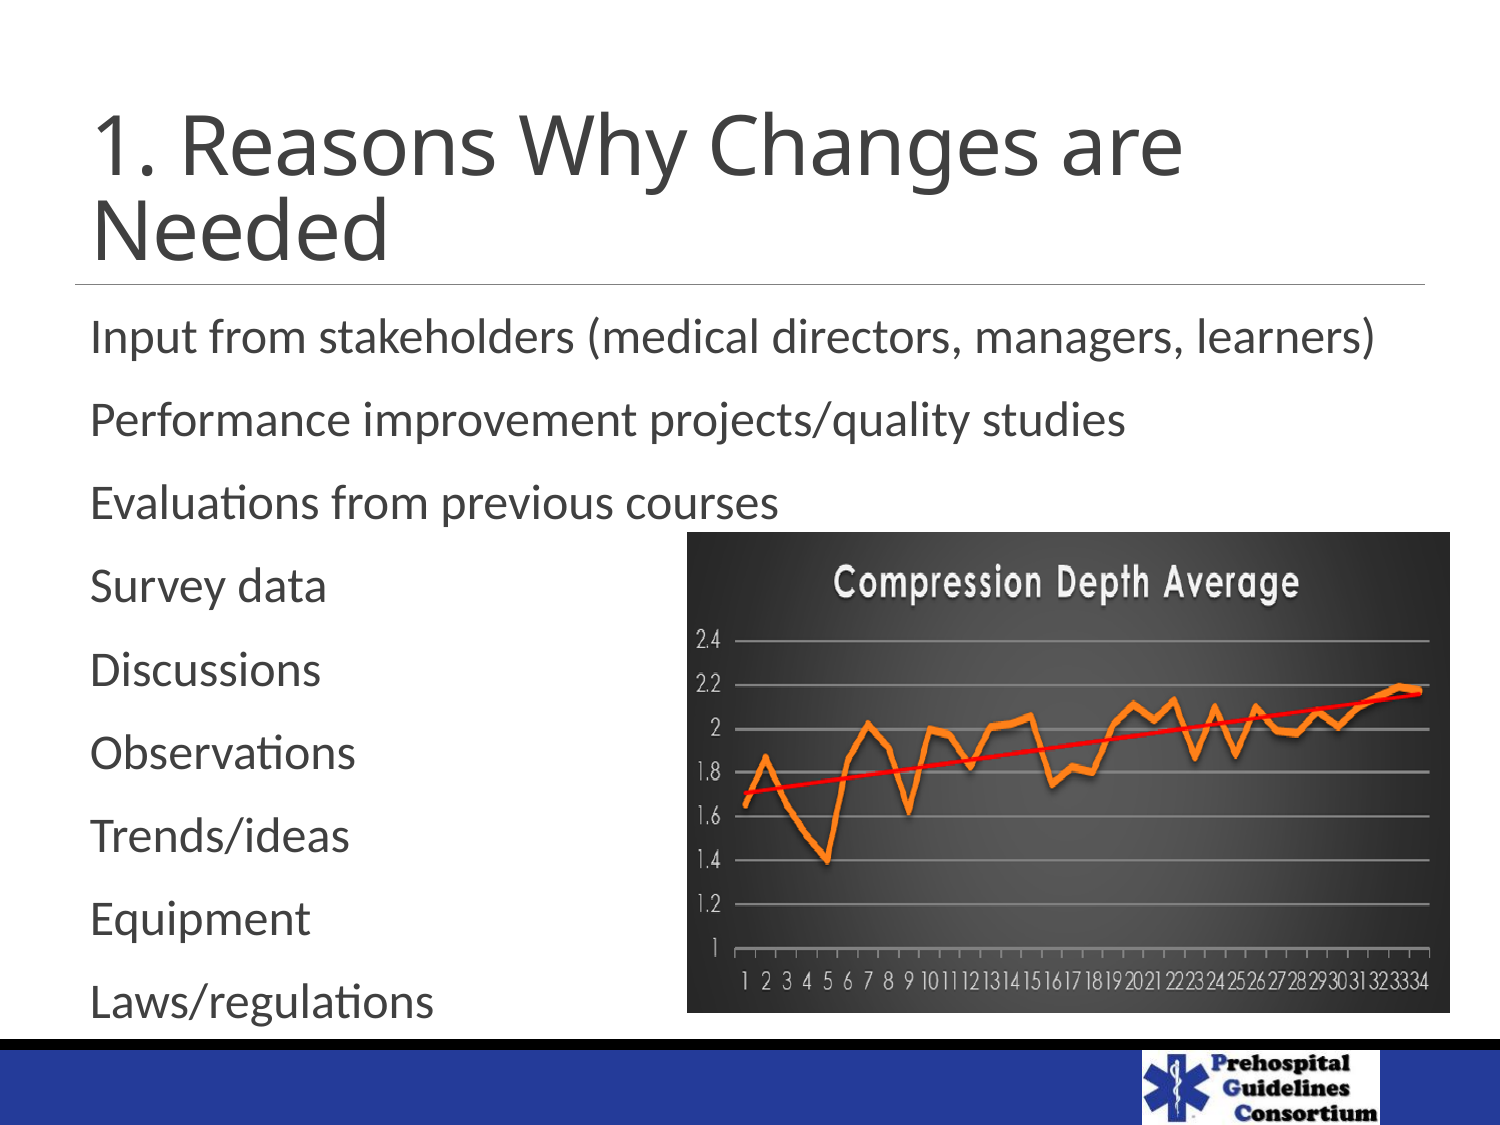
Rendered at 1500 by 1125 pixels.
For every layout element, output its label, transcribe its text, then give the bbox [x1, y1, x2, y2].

picture [686, 531, 1451, 1013]
picture [1142, 1050, 1380, 1125]
title 1. Reasons Why Changes are Needed [75, 47, 1425, 285]
list Input from stakeholders (medical directors, managers, learners) Performance improvement projects/quality studies Evaluations from previous courses Survey data Discussions Observations Trends/ideas Equipment Laws/regulations [75, 302, 1425, 1038]
